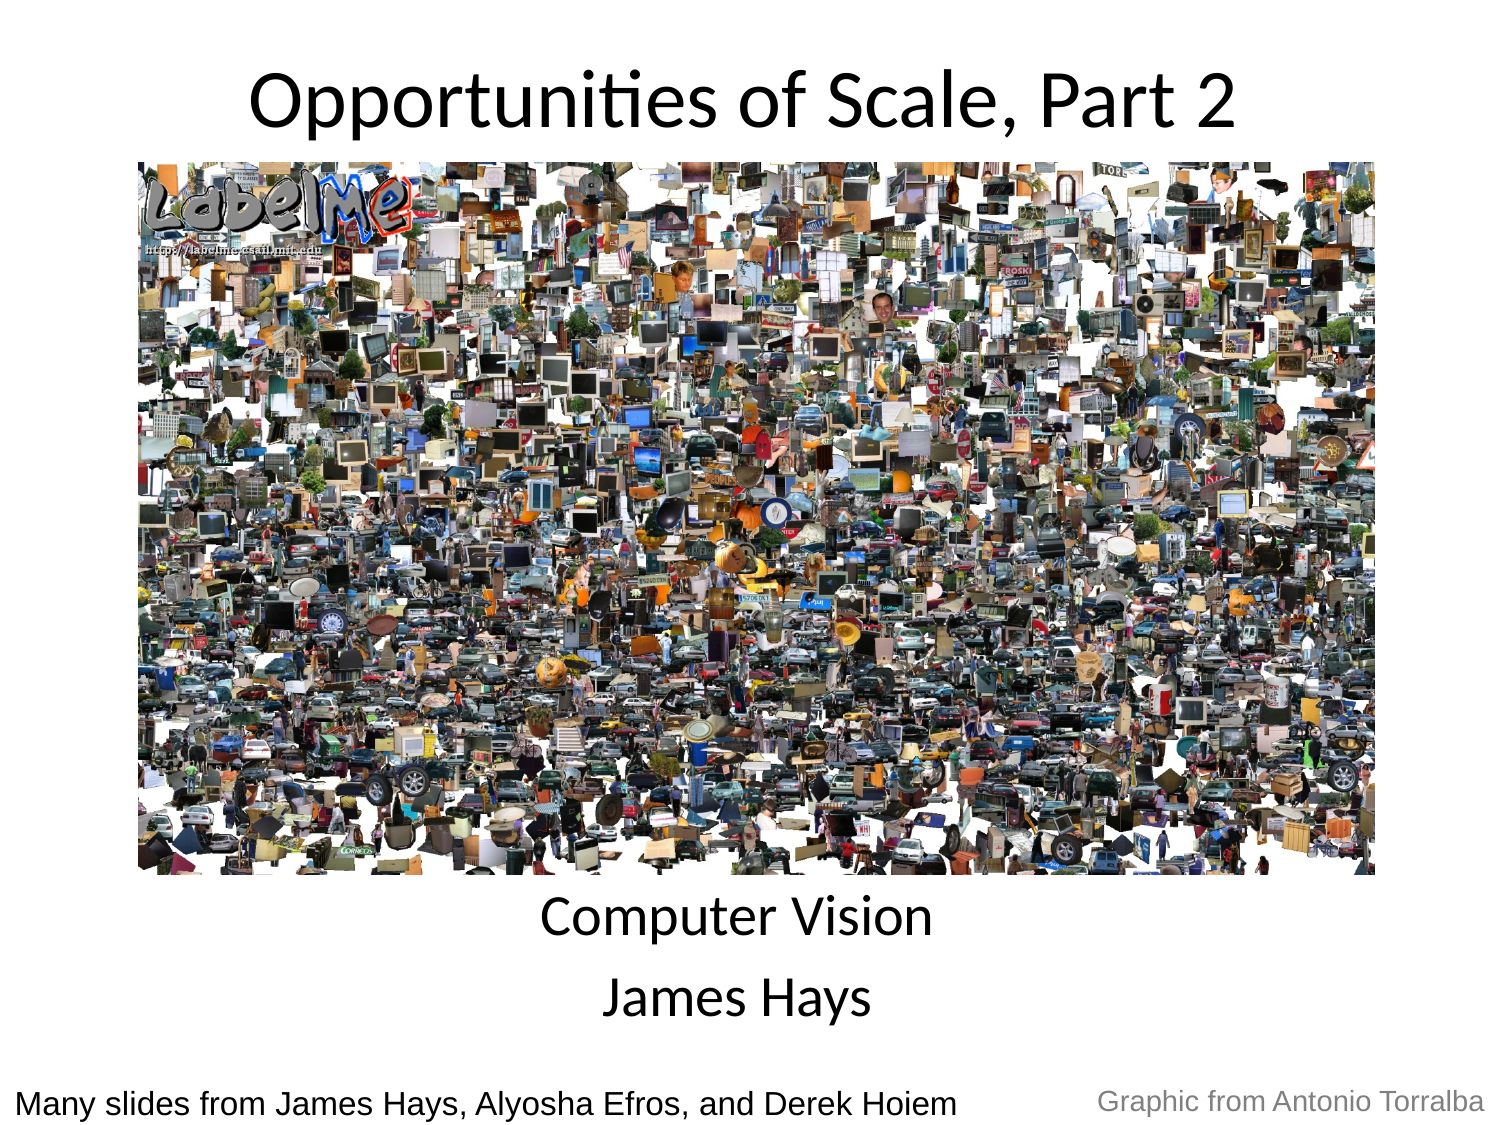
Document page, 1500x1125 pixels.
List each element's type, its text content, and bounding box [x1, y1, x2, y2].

picture [137, 162, 1376, 876]
subtitle Computer Vision James Hays [312, 885, 1163, 1025]
text_box Many slides from James Hays, Alyosha Efros, and Derek Hoiem [0, 1074, 988, 1125]
title Opportunities of Scale, Part 2 [24, 0, 1463, 188]
text_box Graphic from Antonio Torralba [1025, 1074, 1500, 1125]
